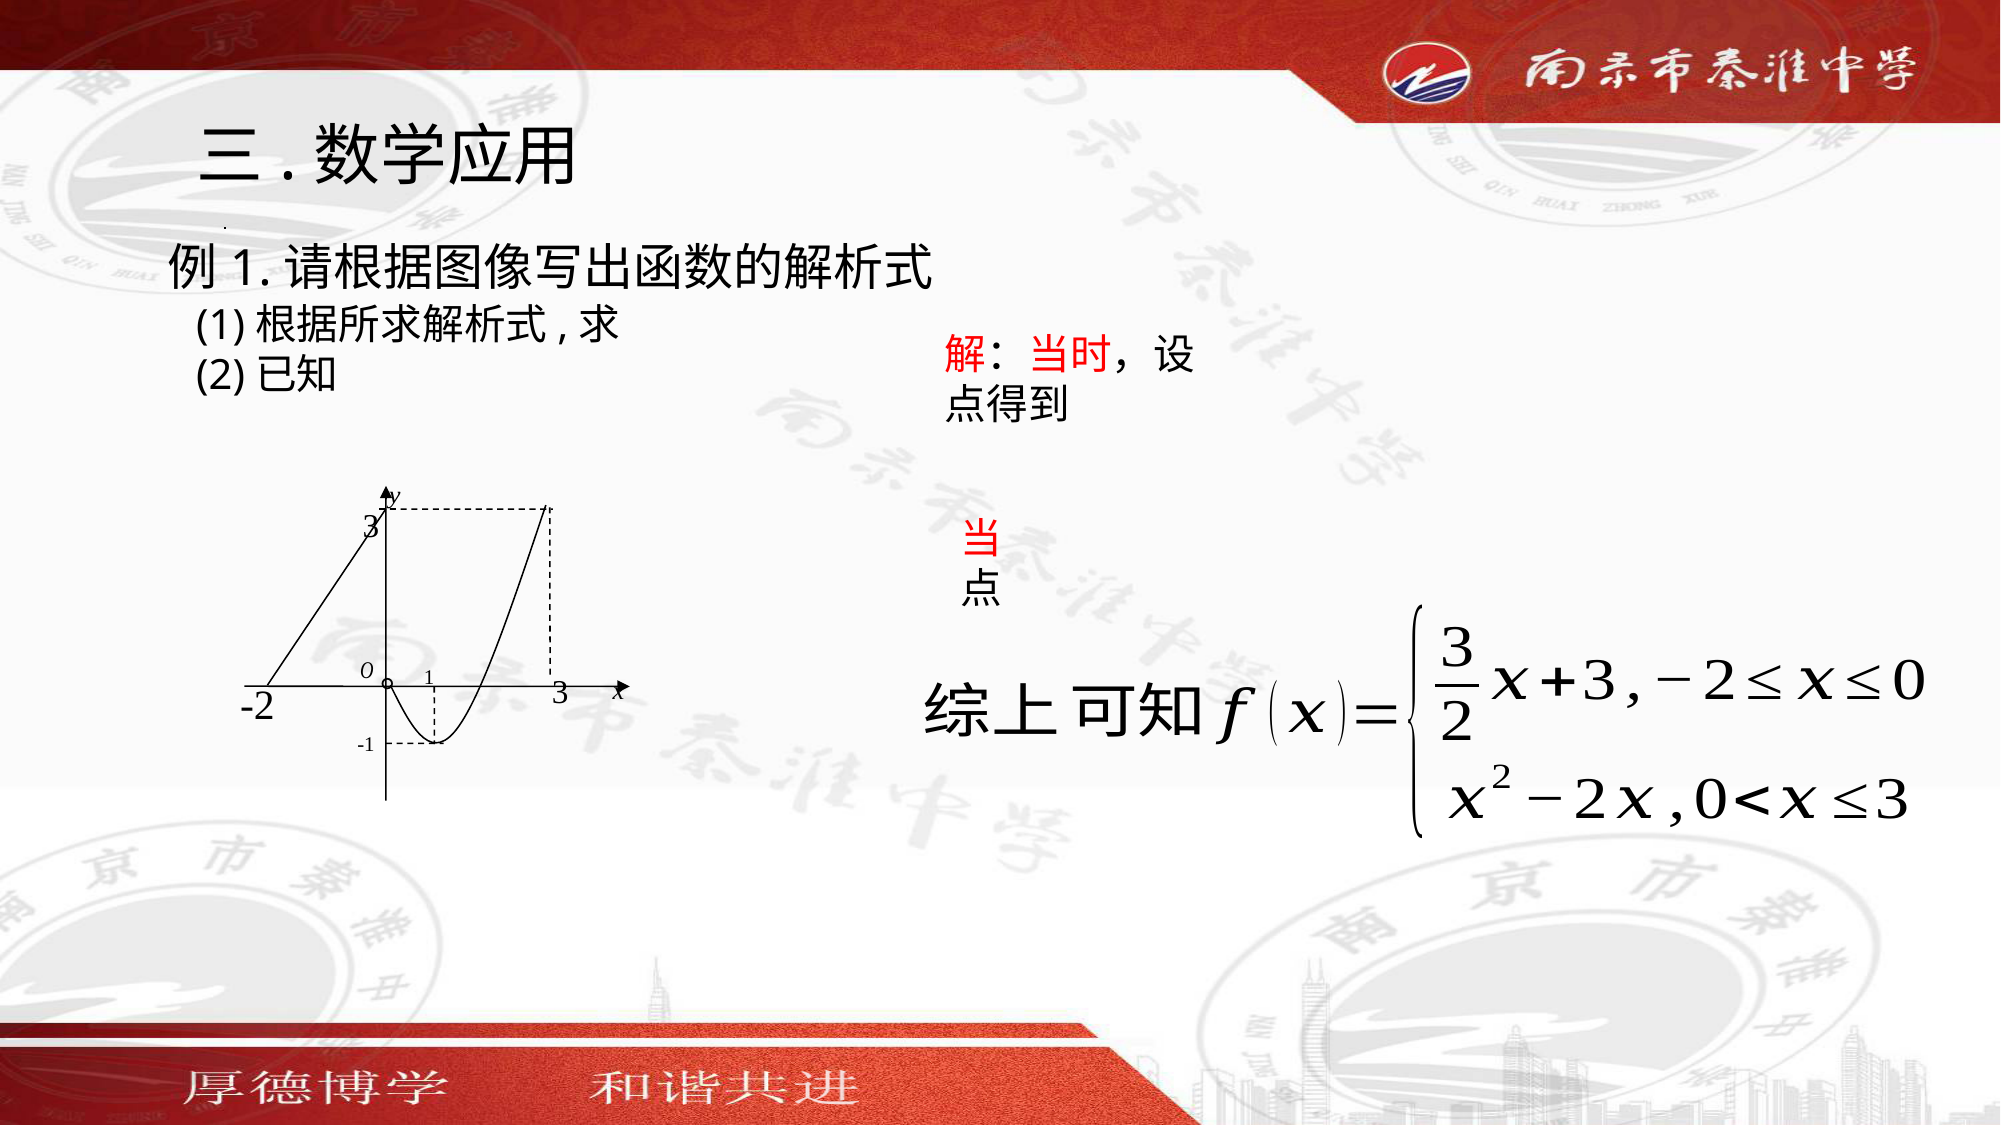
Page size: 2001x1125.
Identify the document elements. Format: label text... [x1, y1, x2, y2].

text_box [224, 455, 901, 962]
text_box 三.数学应用 [182, 105, 1121, 201]
picture [0, 0, 2001, 1125]
